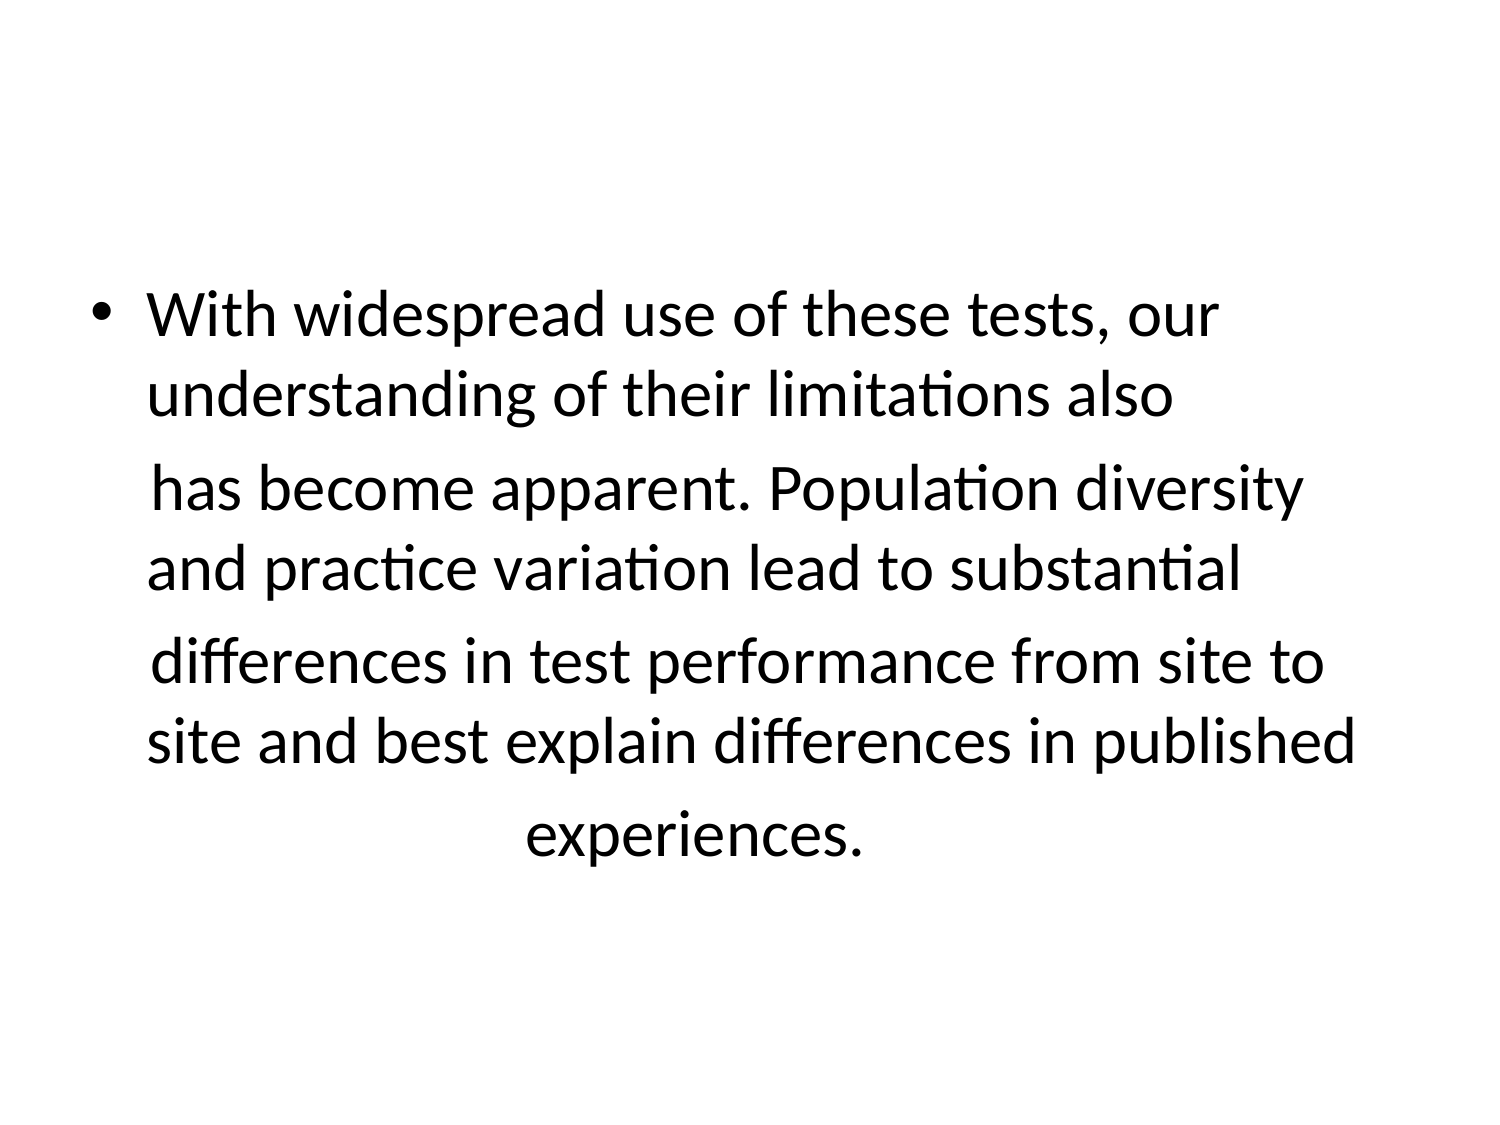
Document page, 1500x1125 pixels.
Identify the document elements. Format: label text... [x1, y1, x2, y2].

list With widespread use of these tests, our understanding of their limitations also has become apparent. Population diversity and practice variation lead to substantial differences in test performance from site to site and best explain differences in published experiences. [75, 262, 1425, 1005]
